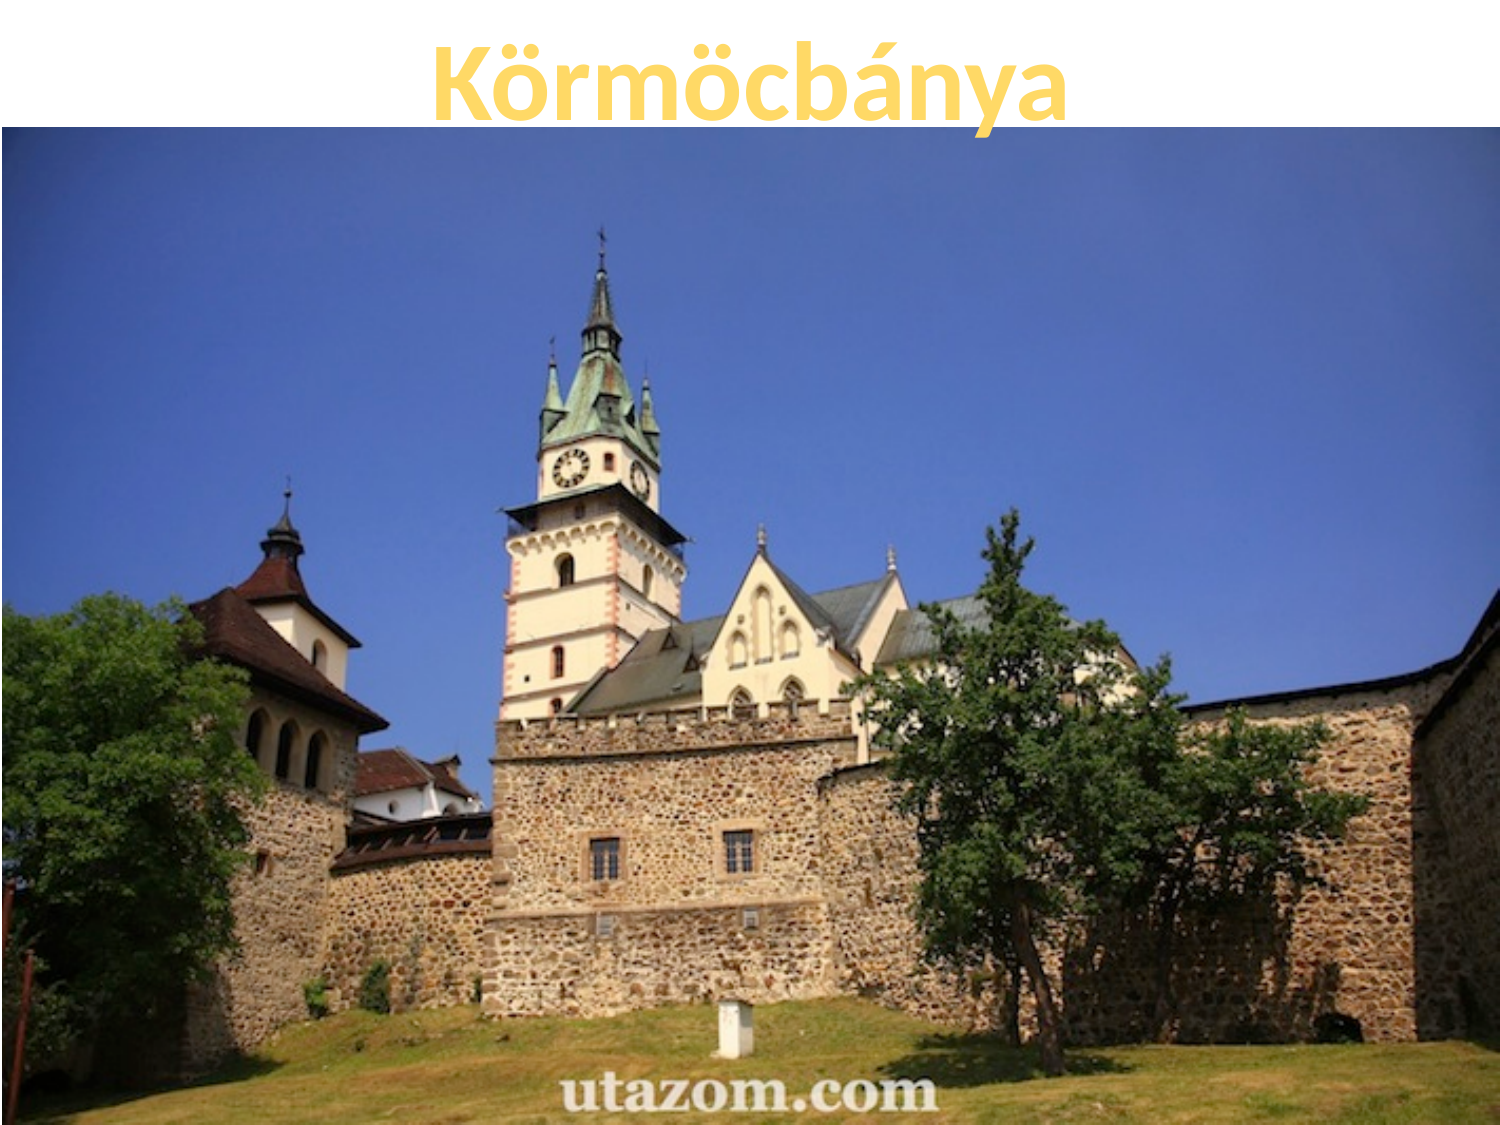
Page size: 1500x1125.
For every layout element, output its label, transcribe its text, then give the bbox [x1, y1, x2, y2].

picture [2, 127, 1500, 1125]
text_box Körmöcbánya [415, 0, 1087, 127]
